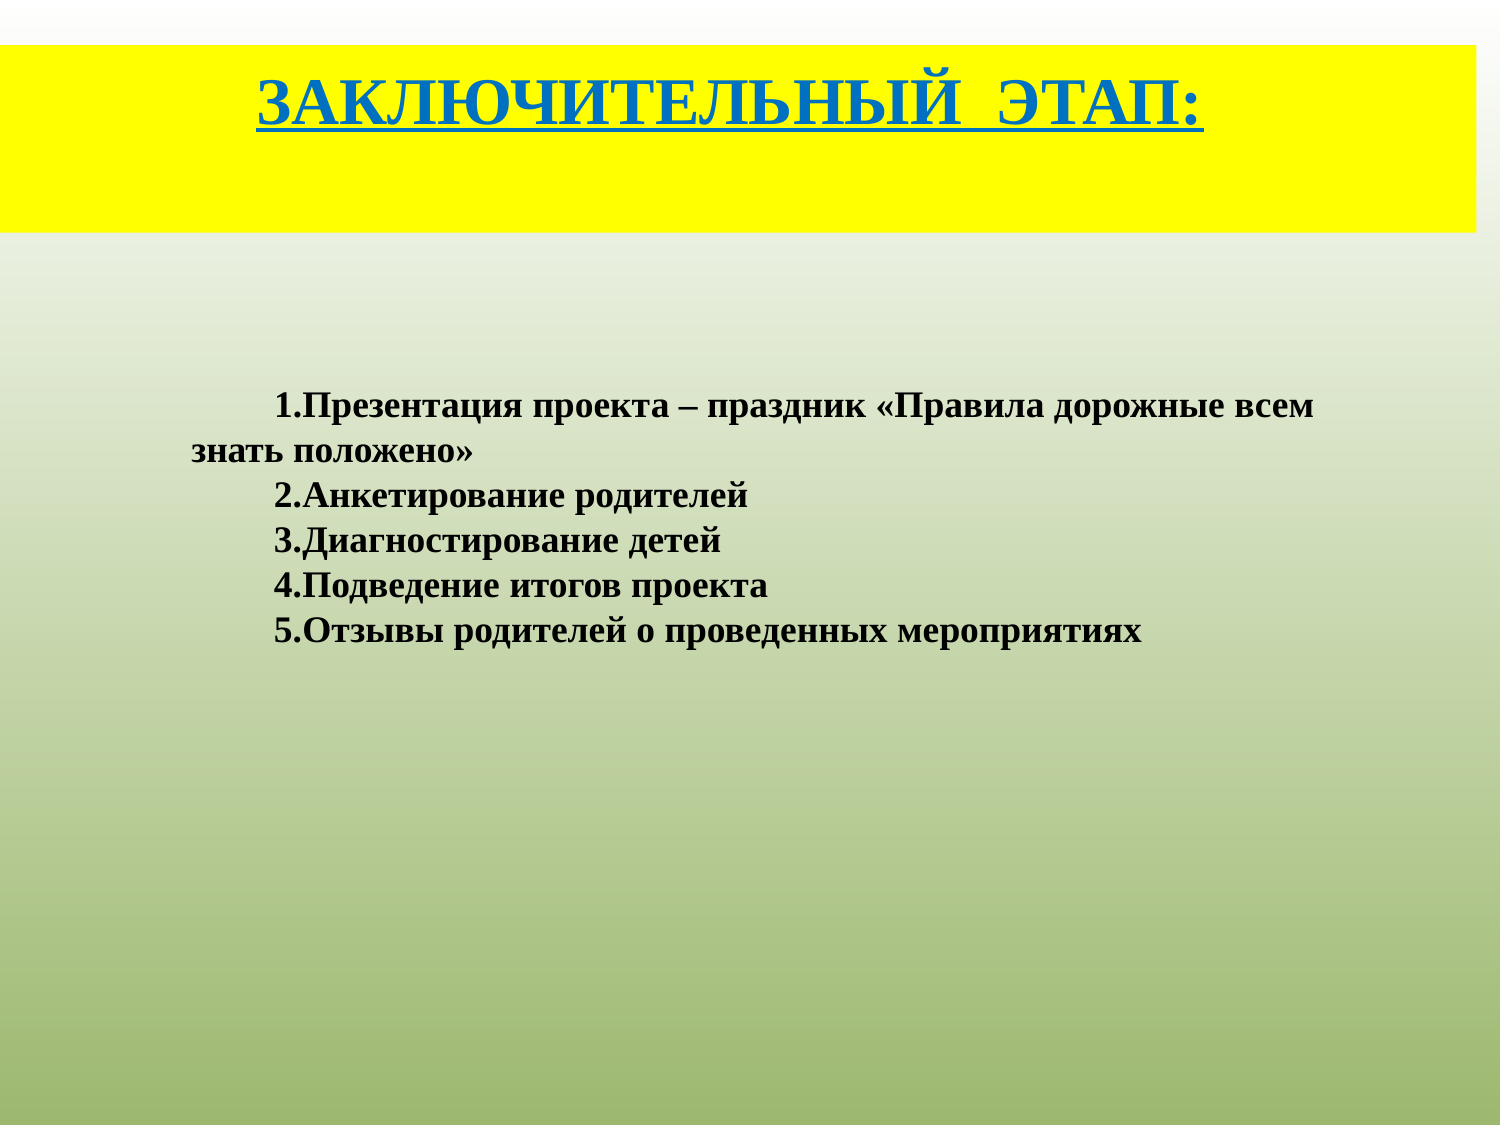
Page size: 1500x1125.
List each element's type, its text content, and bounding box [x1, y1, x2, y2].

text_box Презентация проекта – праздник «Правила дорожные всем знать положено» Анкетирование родителей Диагностирование детей Подведение итогов проекта Отзывы родителей о проведенных мероприятиях [93, 373, 1395, 658]
title ЗАКЛЮЧИТЕЛЬНЫЙ ЭТАП: [0, 45, 1477, 233]
